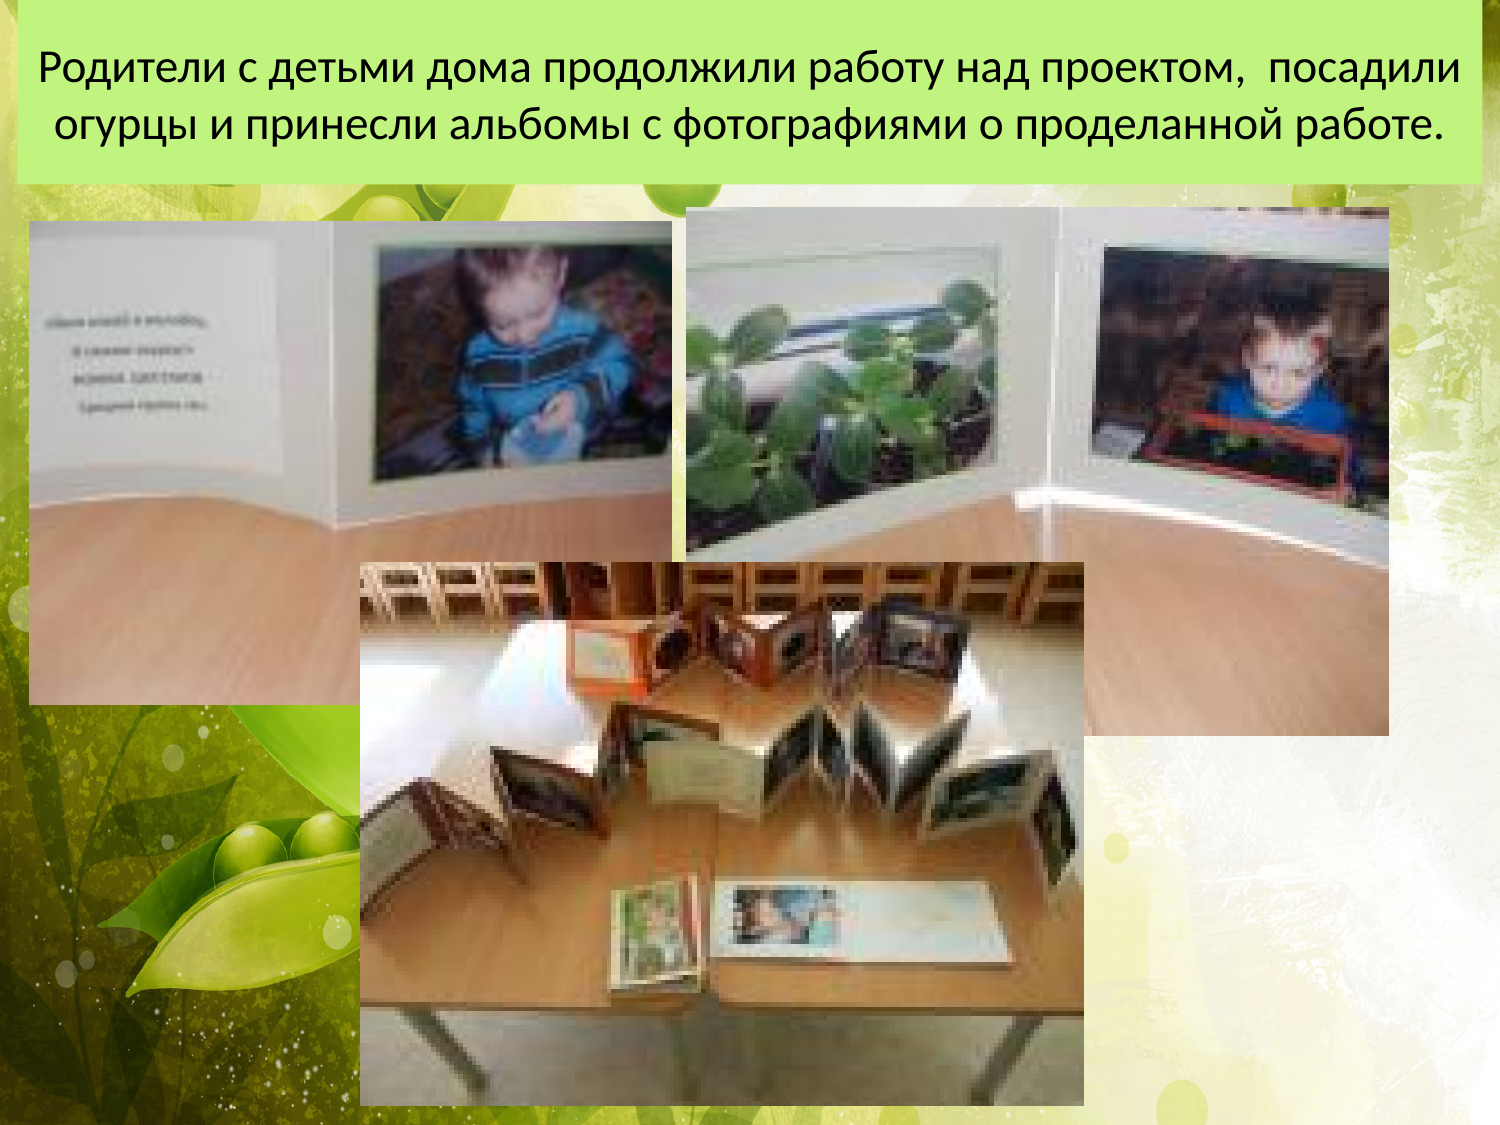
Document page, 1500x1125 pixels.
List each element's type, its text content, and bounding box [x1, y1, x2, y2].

picture [0, 0, 1500, 1125]
title Родители с детьми дома продолжили работу над проектом, посадили огурцы и принесли альбомы с фотографиями о проделанной работе. [17, 0, 1483, 185]
